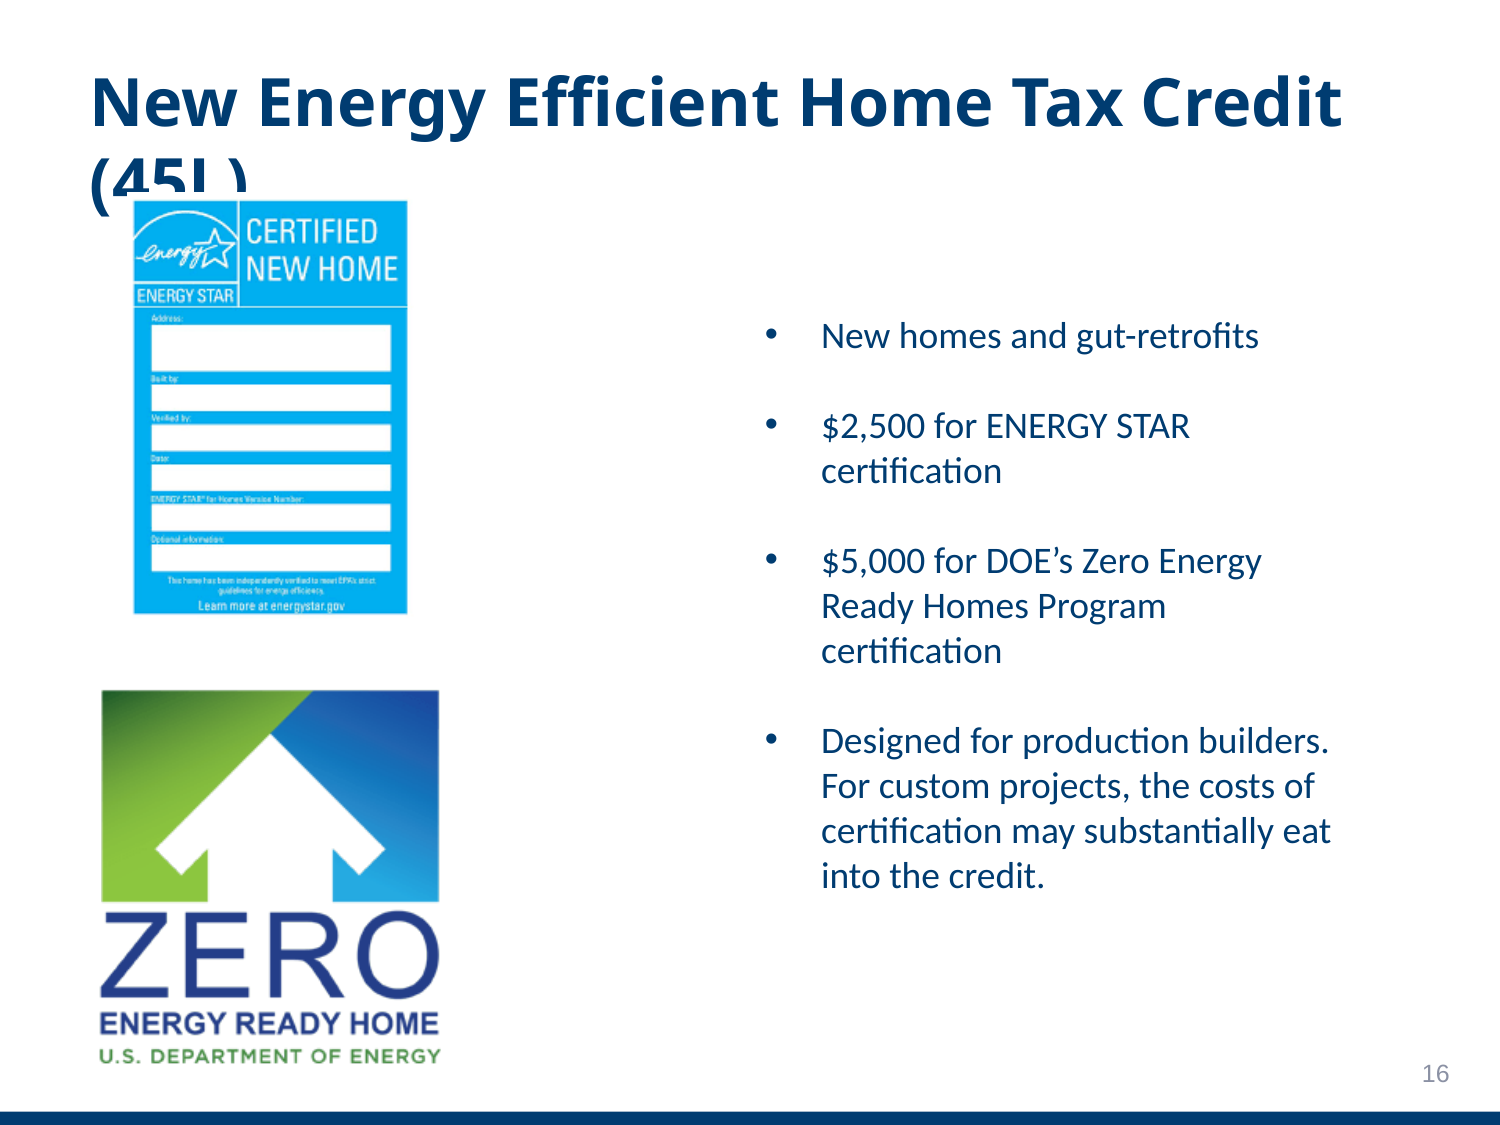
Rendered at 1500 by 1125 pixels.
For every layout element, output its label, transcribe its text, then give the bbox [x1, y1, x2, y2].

picture [126, 192, 414, 623]
picture [74, 681, 466, 1073]
text_box New homes and gut-retrofits $2,500 for ENERGY STAR certification $5,000 for DOE’s Zero Energy Ready Homes Program certification Designed for production builders. For custom projects, the costs of certification may substantially eat into the credit. [749, 303, 1354, 994]
slide_number 16 [1059, 1051, 1465, 1094]
list New Energy Efficient Home Tax Credit (45L) [75, 52, 1436, 133]
